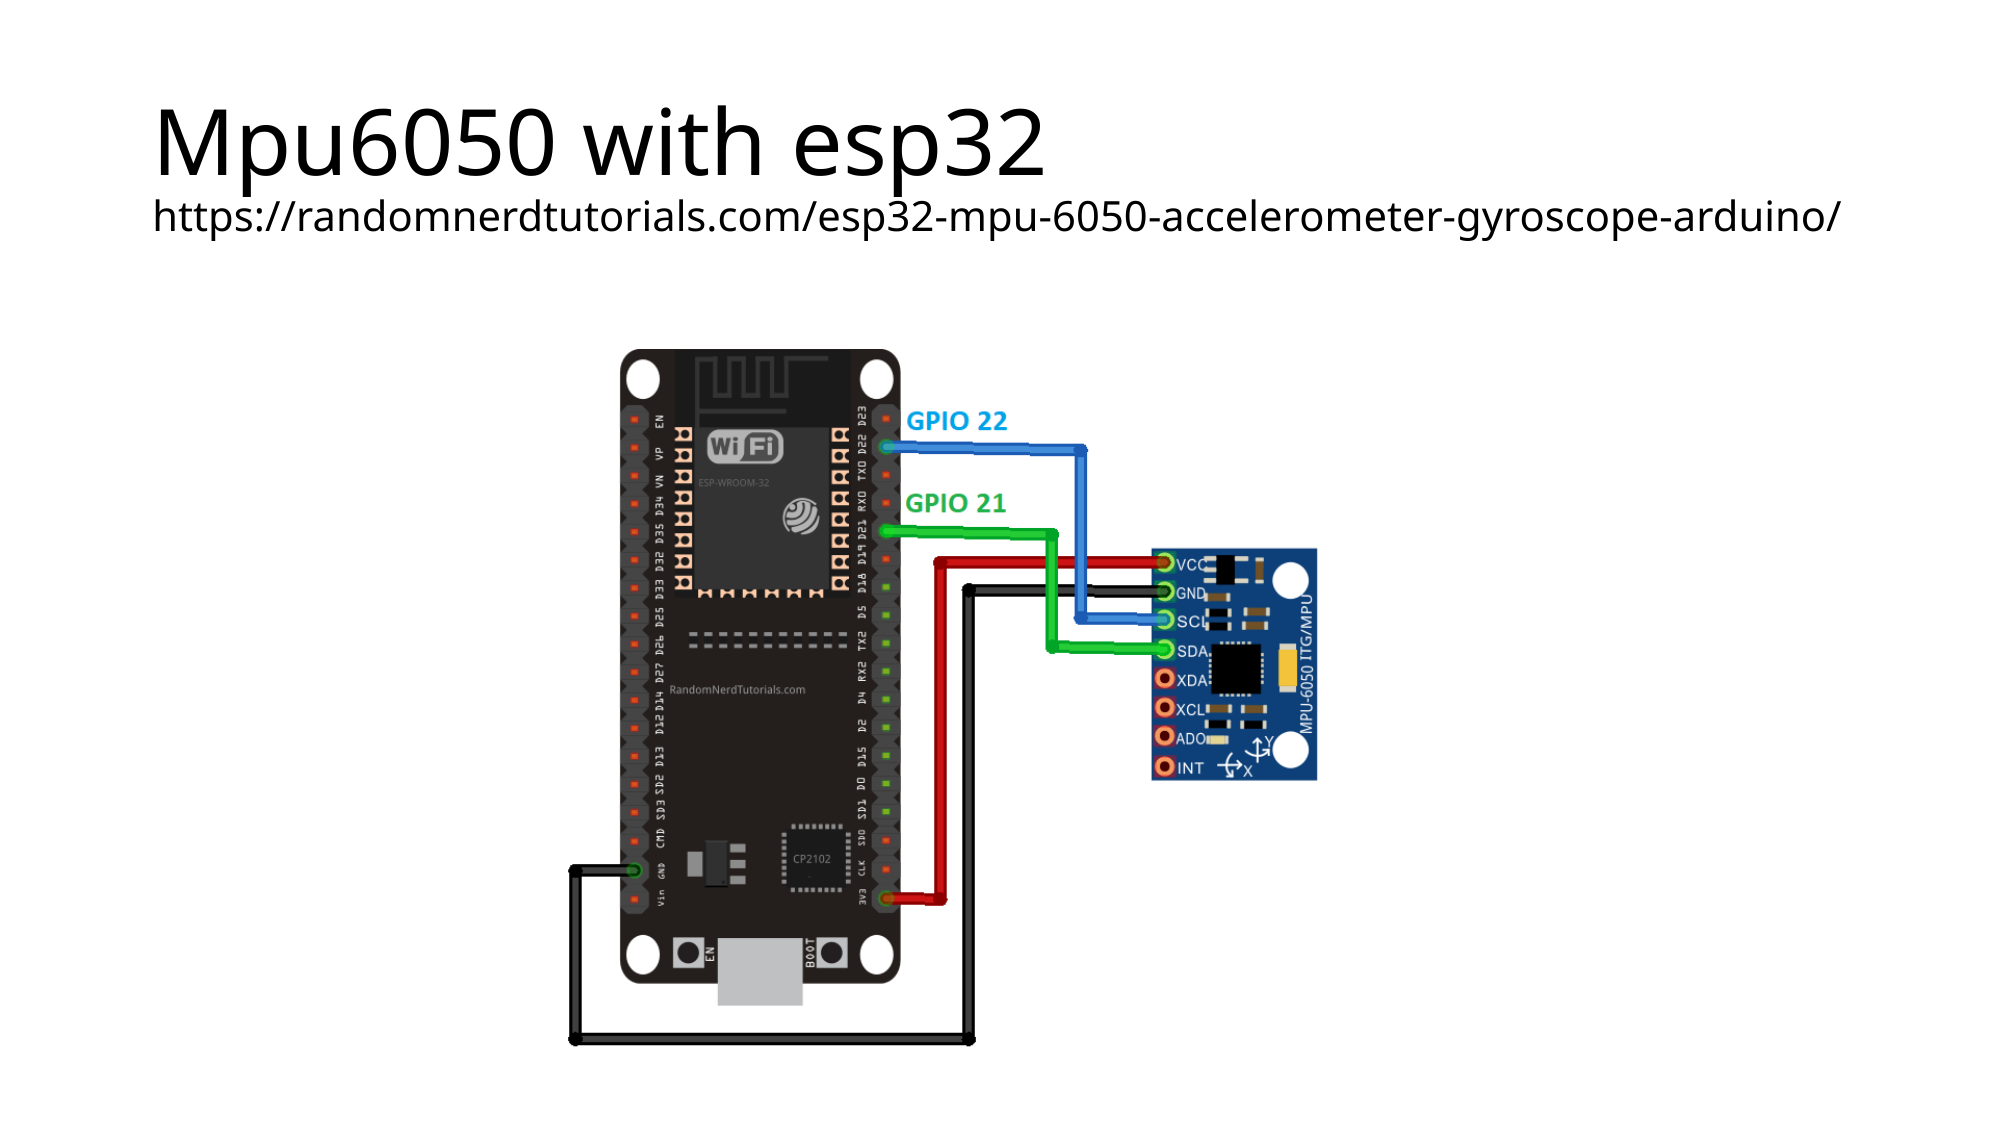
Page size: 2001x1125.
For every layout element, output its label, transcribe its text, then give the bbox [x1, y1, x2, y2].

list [563, 349, 1318, 1064]
title Mpu6050 with esp32 https://randomnerdtutorials.com/esp32-mpu-6050-accelerometer-gyroscope-arduino/ [137, 59, 1863, 278]
